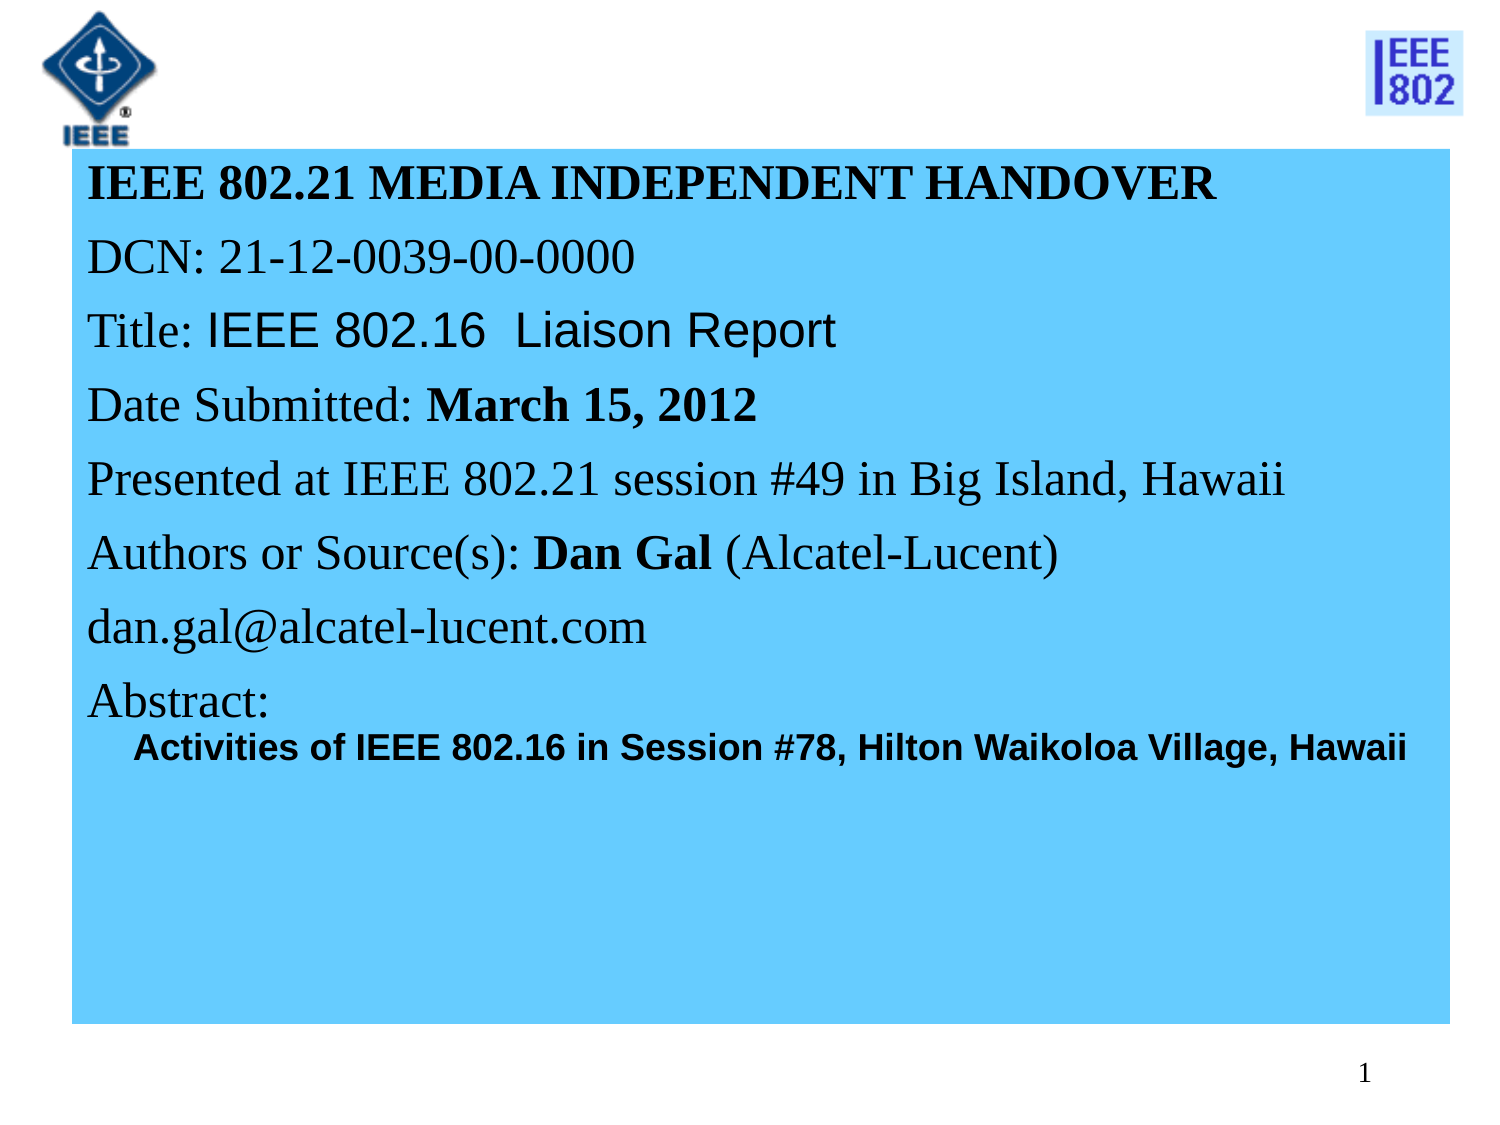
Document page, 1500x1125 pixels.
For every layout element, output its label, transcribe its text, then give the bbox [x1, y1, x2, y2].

picture [1351, 12, 1475, 141]
picture [37, 9, 162, 150]
text_box IEEE 802.21 MEDIA INDEPENDENT HANDOVER DCN: 21-12-0039-00-0000 Title: IEEE 802.16 Liaison Report Date Submitted: March 15, 2012 Presented at IEEE 802.21 session #49 in Big Island, Hawaii Authors or Source(s): Dan Gal (Alcatel-Lucent) dan.gal@alcatel-lucent.com Abstract: Activities of IEEE 802.16 in Session #78, Hilton Waikoloa Village, Hawaii [72, 148, 1450, 1024]
slide_number 1 [1274, 1049, 1388, 1113]
